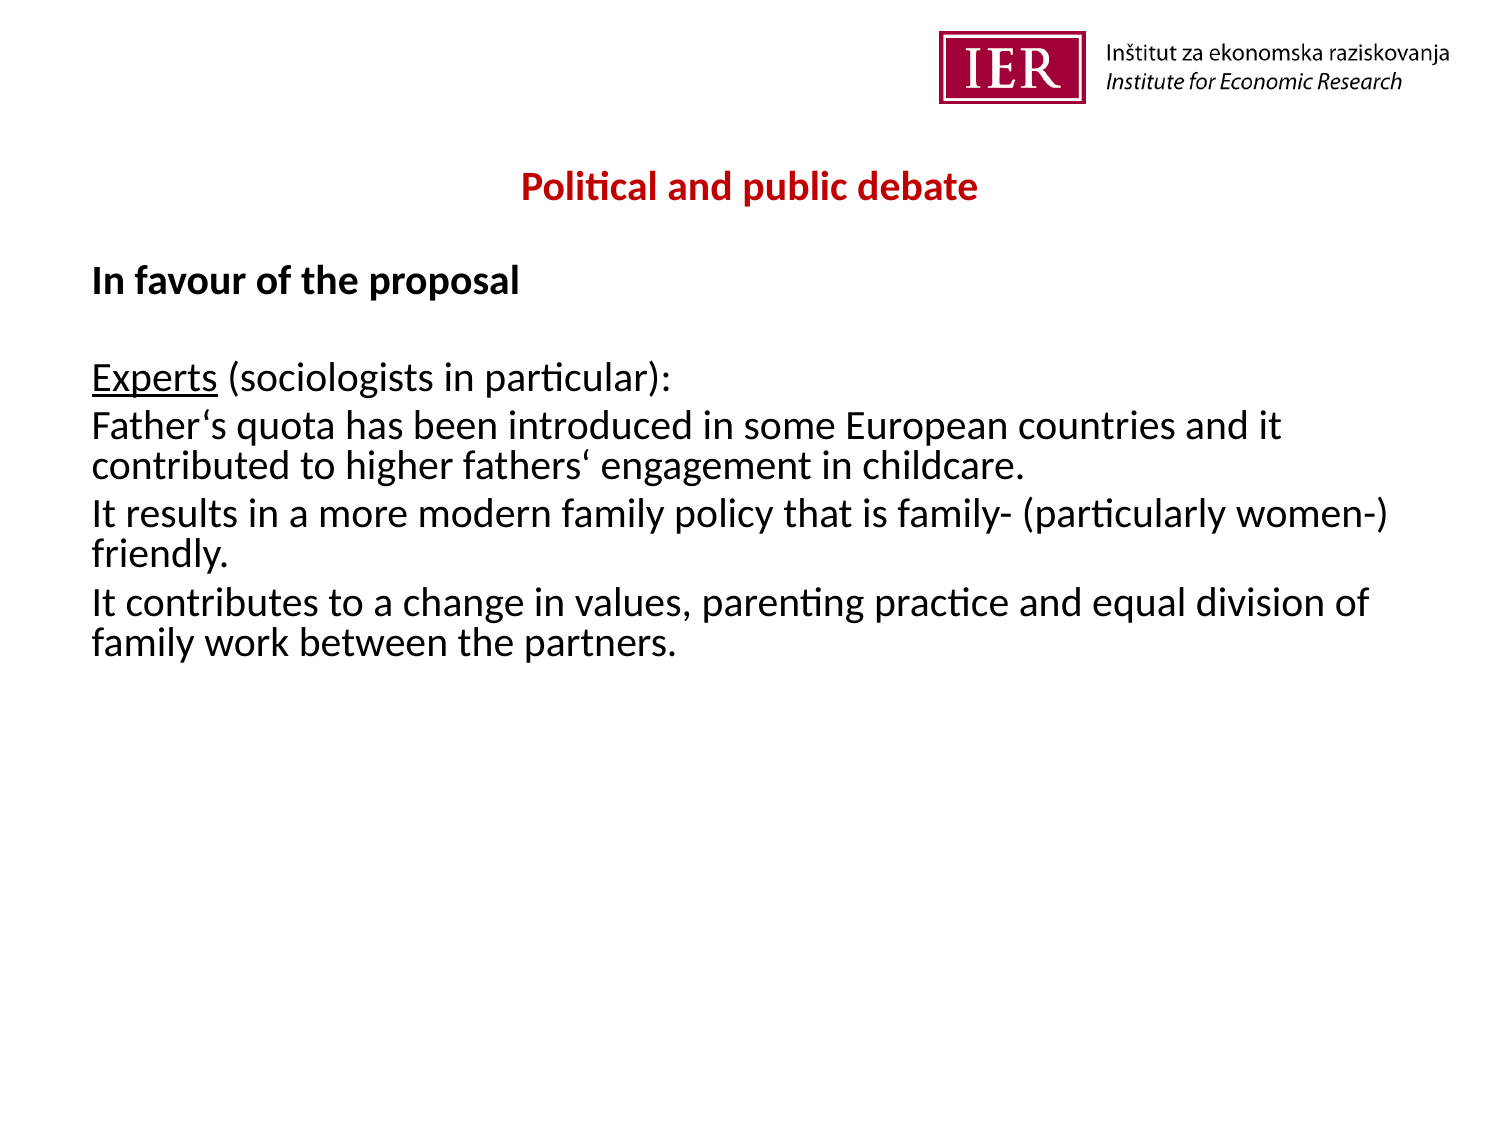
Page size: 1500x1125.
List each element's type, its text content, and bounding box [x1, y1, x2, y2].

list In favour of the proposal Experts (sociologists in particular): Father‘s quota has been introduced in some European countries and it contributed to higher fathers‘ engagement in childcare. It results in a more modern family policy that is family- (particularly women-) friendly. It contributes to a change in values, parenting practice and equal division of family work between the partners. [76, 255, 1427, 998]
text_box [938, 30, 1450, 104]
title Political and public debate [75, 184, 1425, 233]
